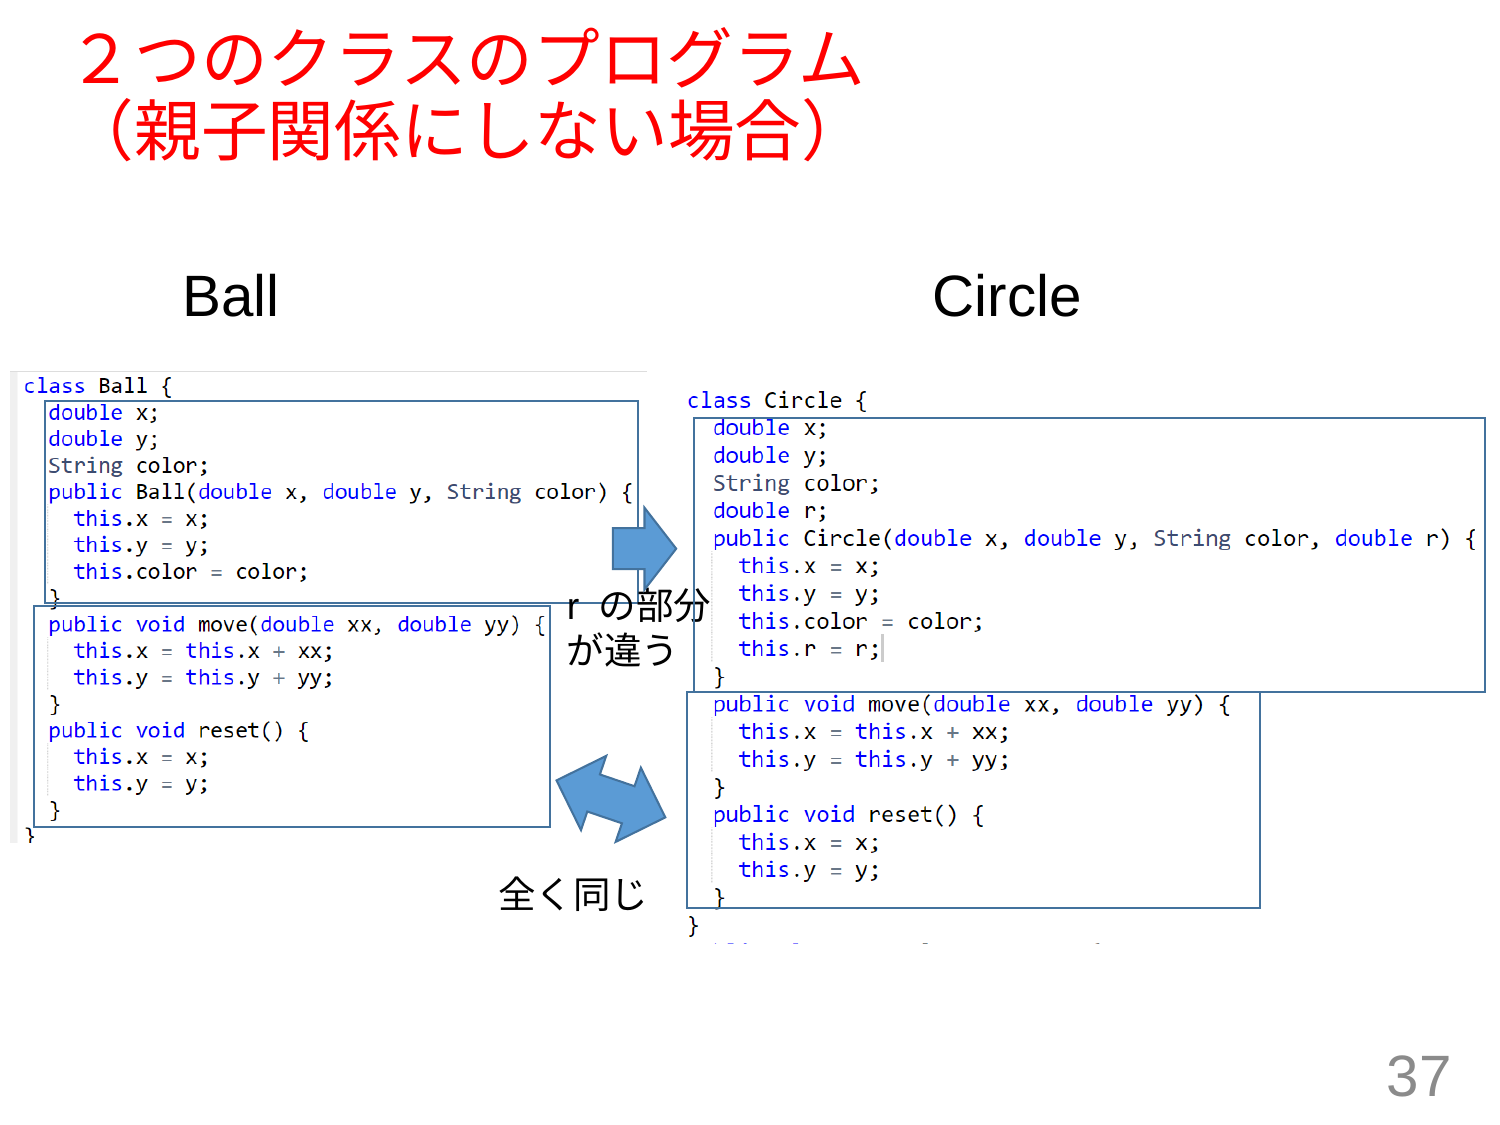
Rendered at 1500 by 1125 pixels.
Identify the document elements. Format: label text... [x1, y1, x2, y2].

title ２つのクラスのプログラム （親子関係にしない場合） [52, 28, 1441, 167]
slide_number 37 [1129, 1042, 1467, 1103]
picture [680, 387, 1486, 944]
text_box 全く同じ [483, 863, 666, 924]
text_box [647, 509, 678, 589]
picture [10, 368, 647, 843]
text_box [647, 777, 667, 828]
text_box r の部分 が違う [647, 576, 658, 636]
list Ball Circle [167, 250, 1500, 1125]
